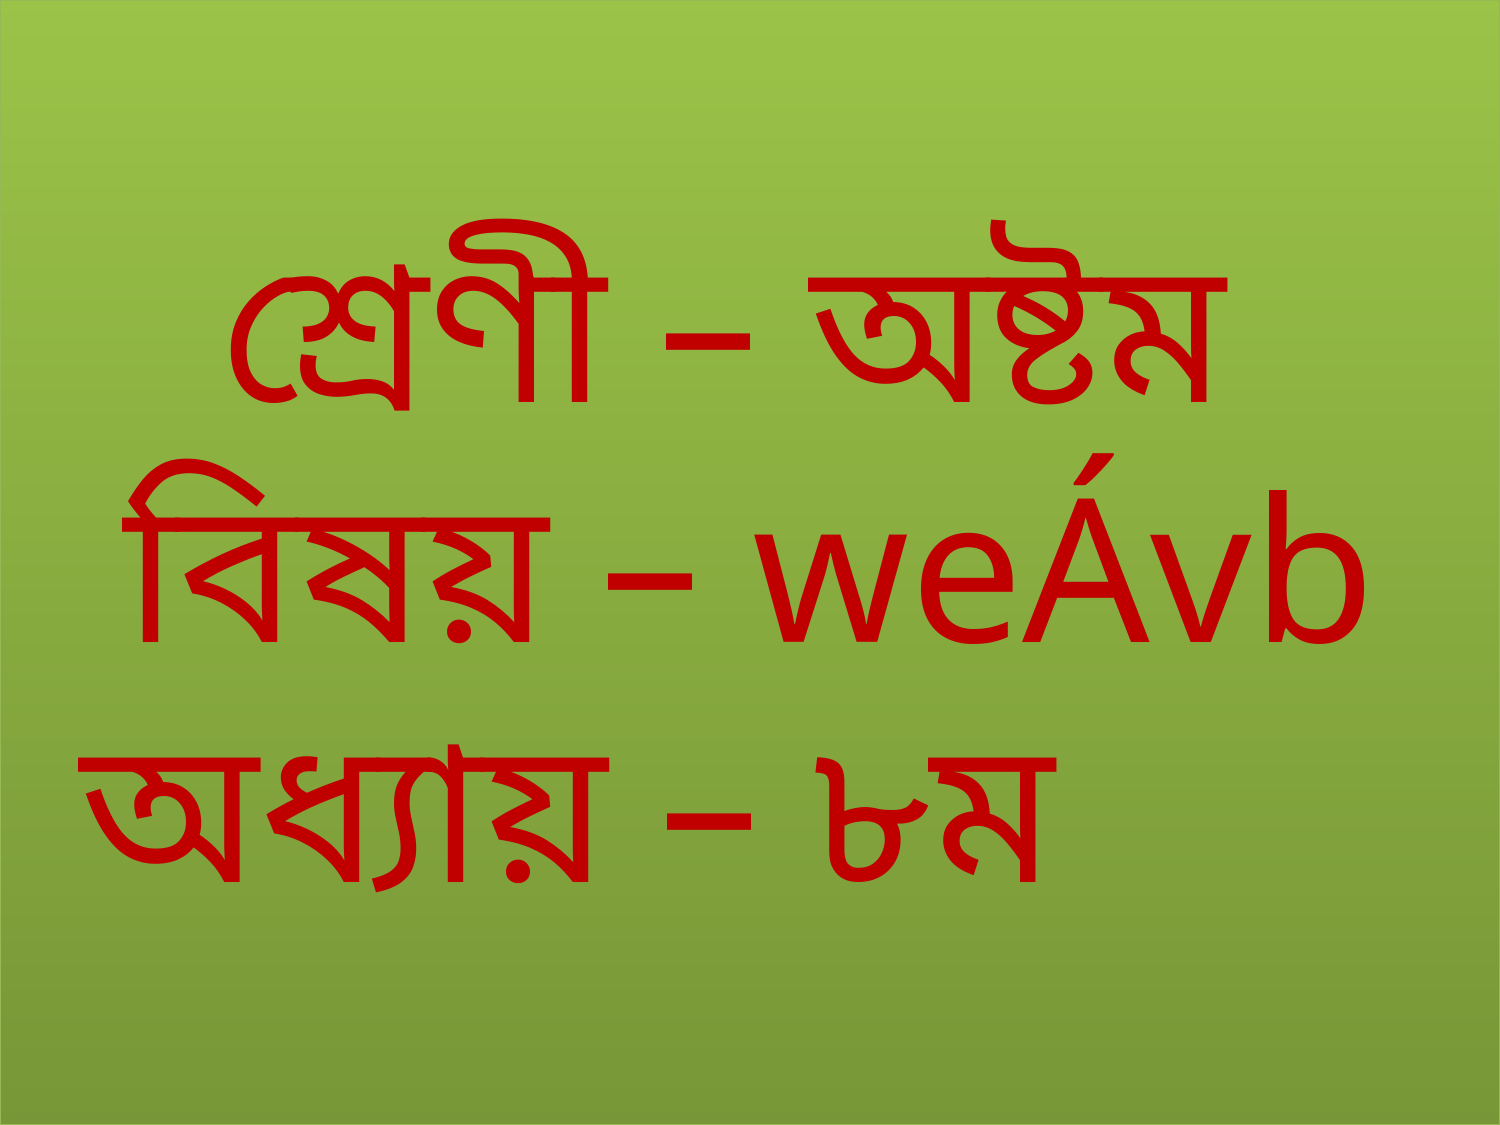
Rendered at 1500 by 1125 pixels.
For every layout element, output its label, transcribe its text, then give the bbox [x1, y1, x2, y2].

text_box শ্রেণী – অষ্টম বিষয় – weÁvb অধ্যায় – ৮ম [0, 0, 1500, 1125]
